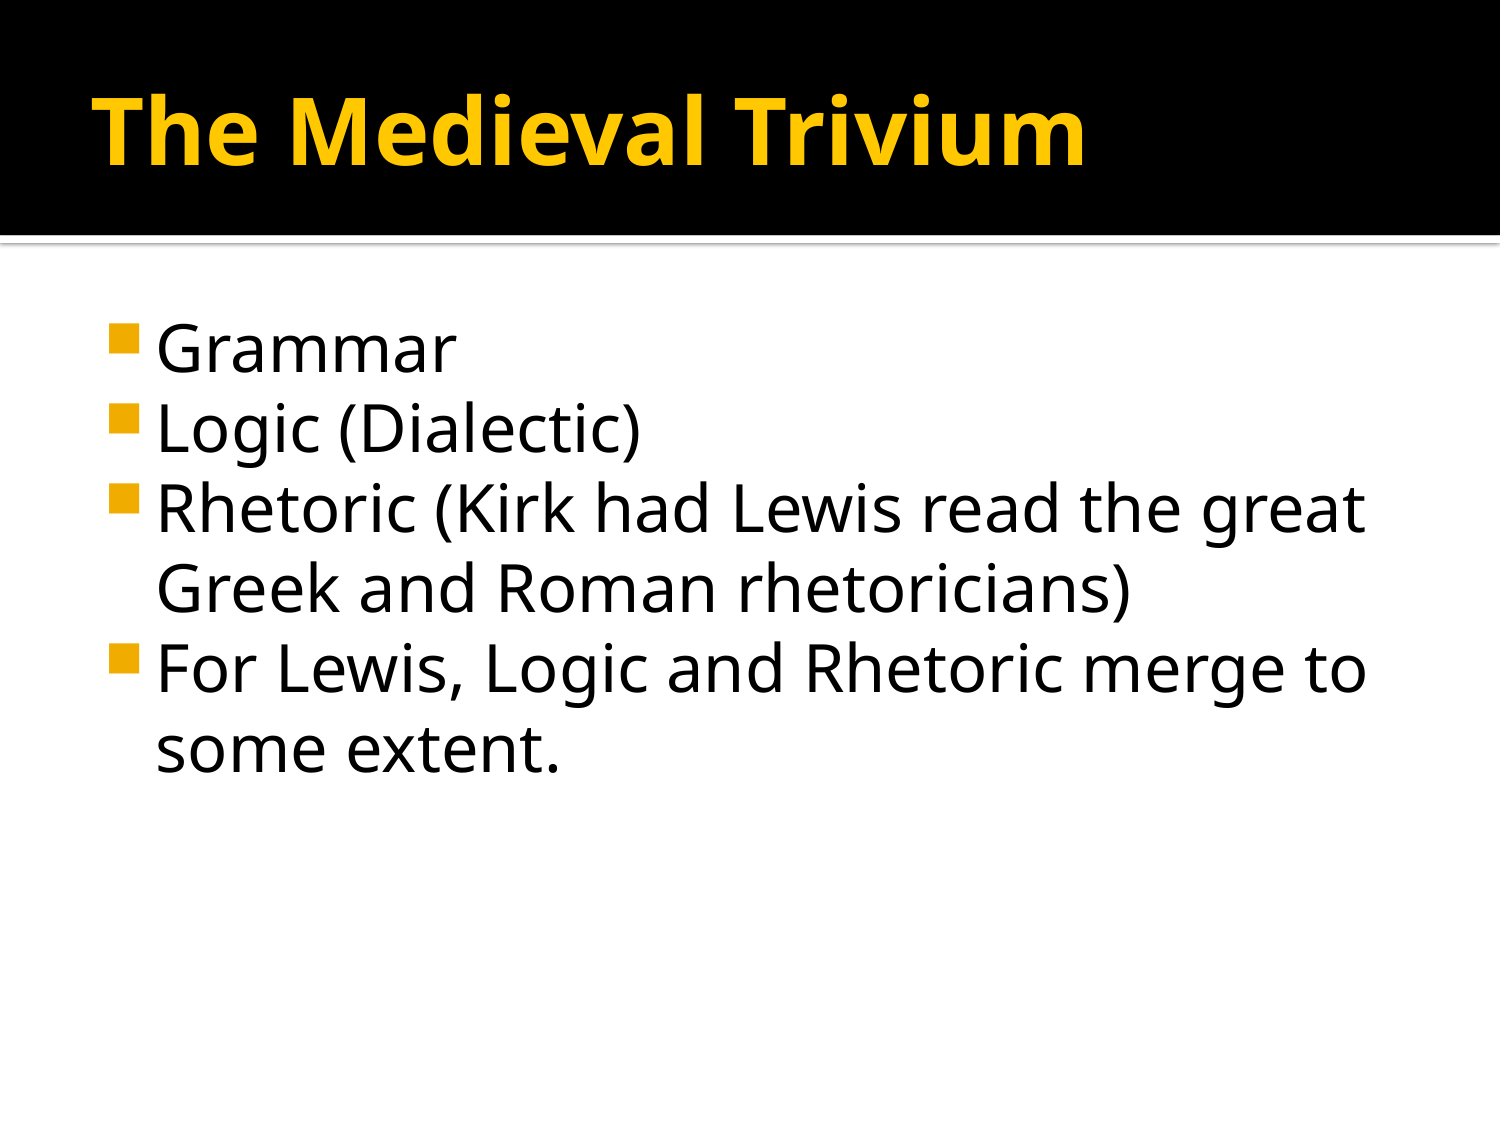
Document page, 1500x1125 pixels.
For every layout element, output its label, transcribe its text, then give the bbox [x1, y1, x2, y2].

list Grammar Logic (Dialectic) Rhetoric (Kirk had Lewis read the great Greek and Roman rhetoricians) For Lewis, Logic and Rhetoric merge to some extent. [74, 290, 1426, 1051]
title The Medieval Trivium [75, 24, 1425, 231]
